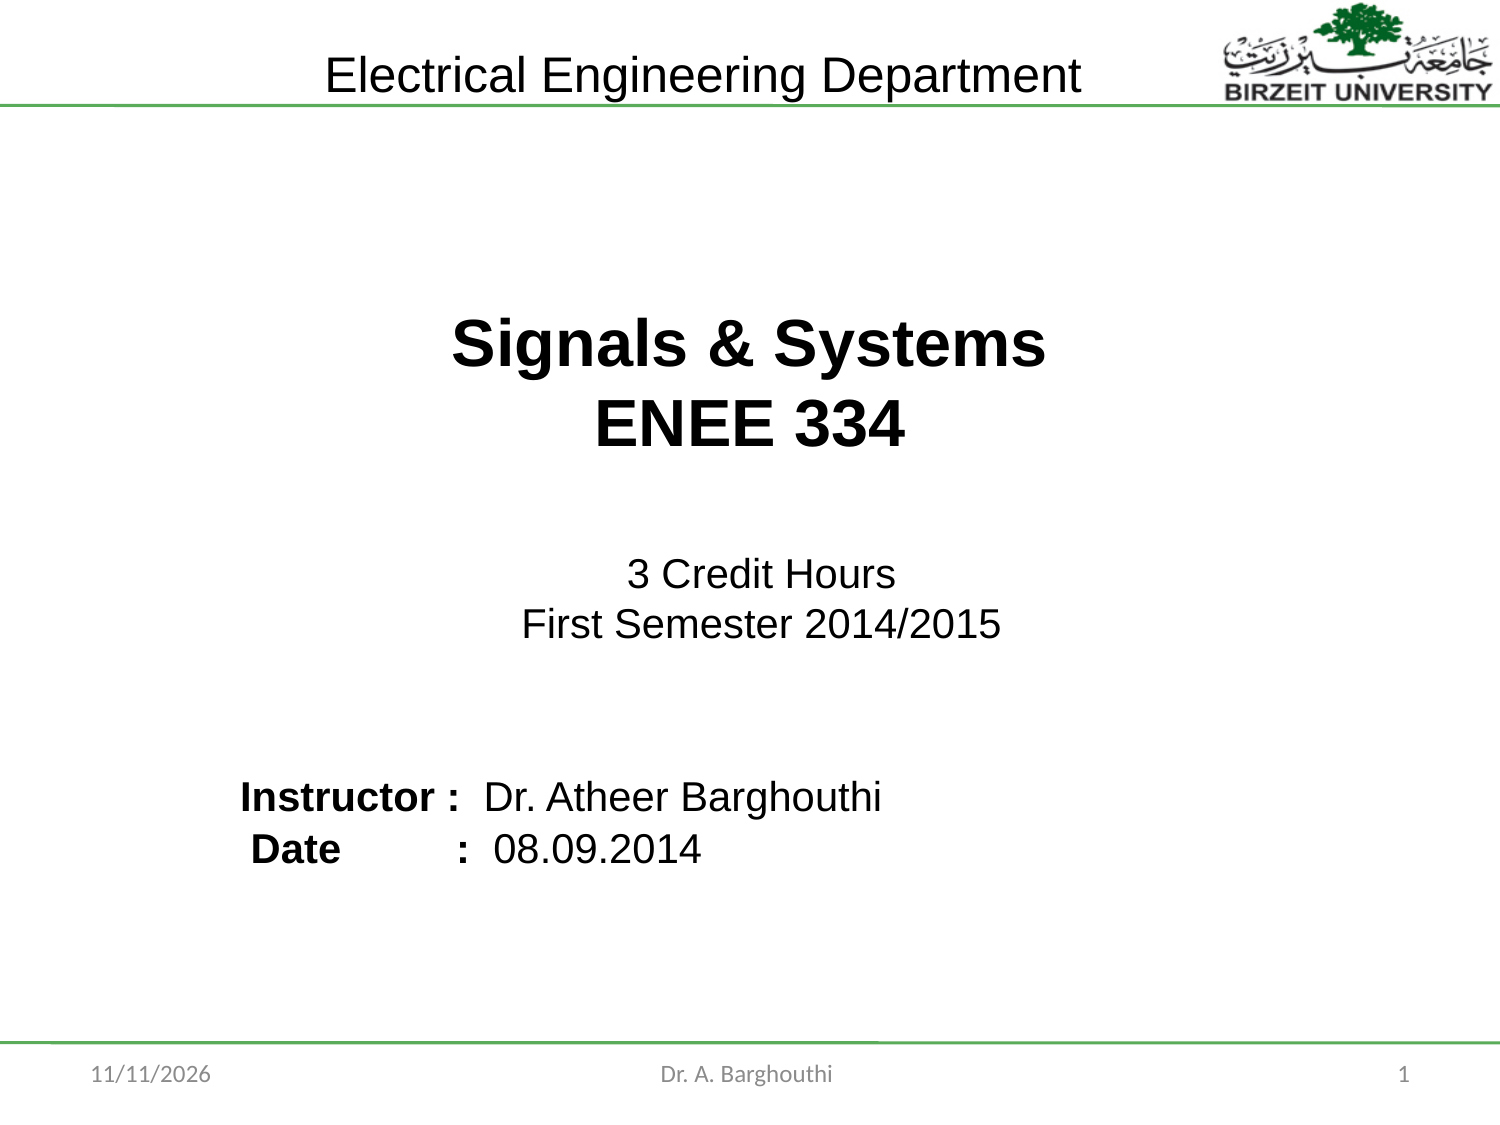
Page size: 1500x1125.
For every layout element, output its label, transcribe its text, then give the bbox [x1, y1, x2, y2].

text_box 3 Credit Hours First Semester 2014/2015 [386, 538, 1137, 654]
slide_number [75, 1051, 425, 1103]
picture [1218, 0, 1500, 105]
text_box Signals & Systems ENEE 334 [0, 257, 1500, 468]
subtitle Instructor : Dr. Atheer Barghouthi [46, 761, 1076, 832]
text_box Date : 08.09.2014 [235, 814, 718, 880]
footer Dr. A. Barghouthi [512, 1051, 988, 1103]
text_box Electrical Engineering Department [309, 35, 1098, 103]
slide_number 1 [1074, 1051, 1425, 1103]
